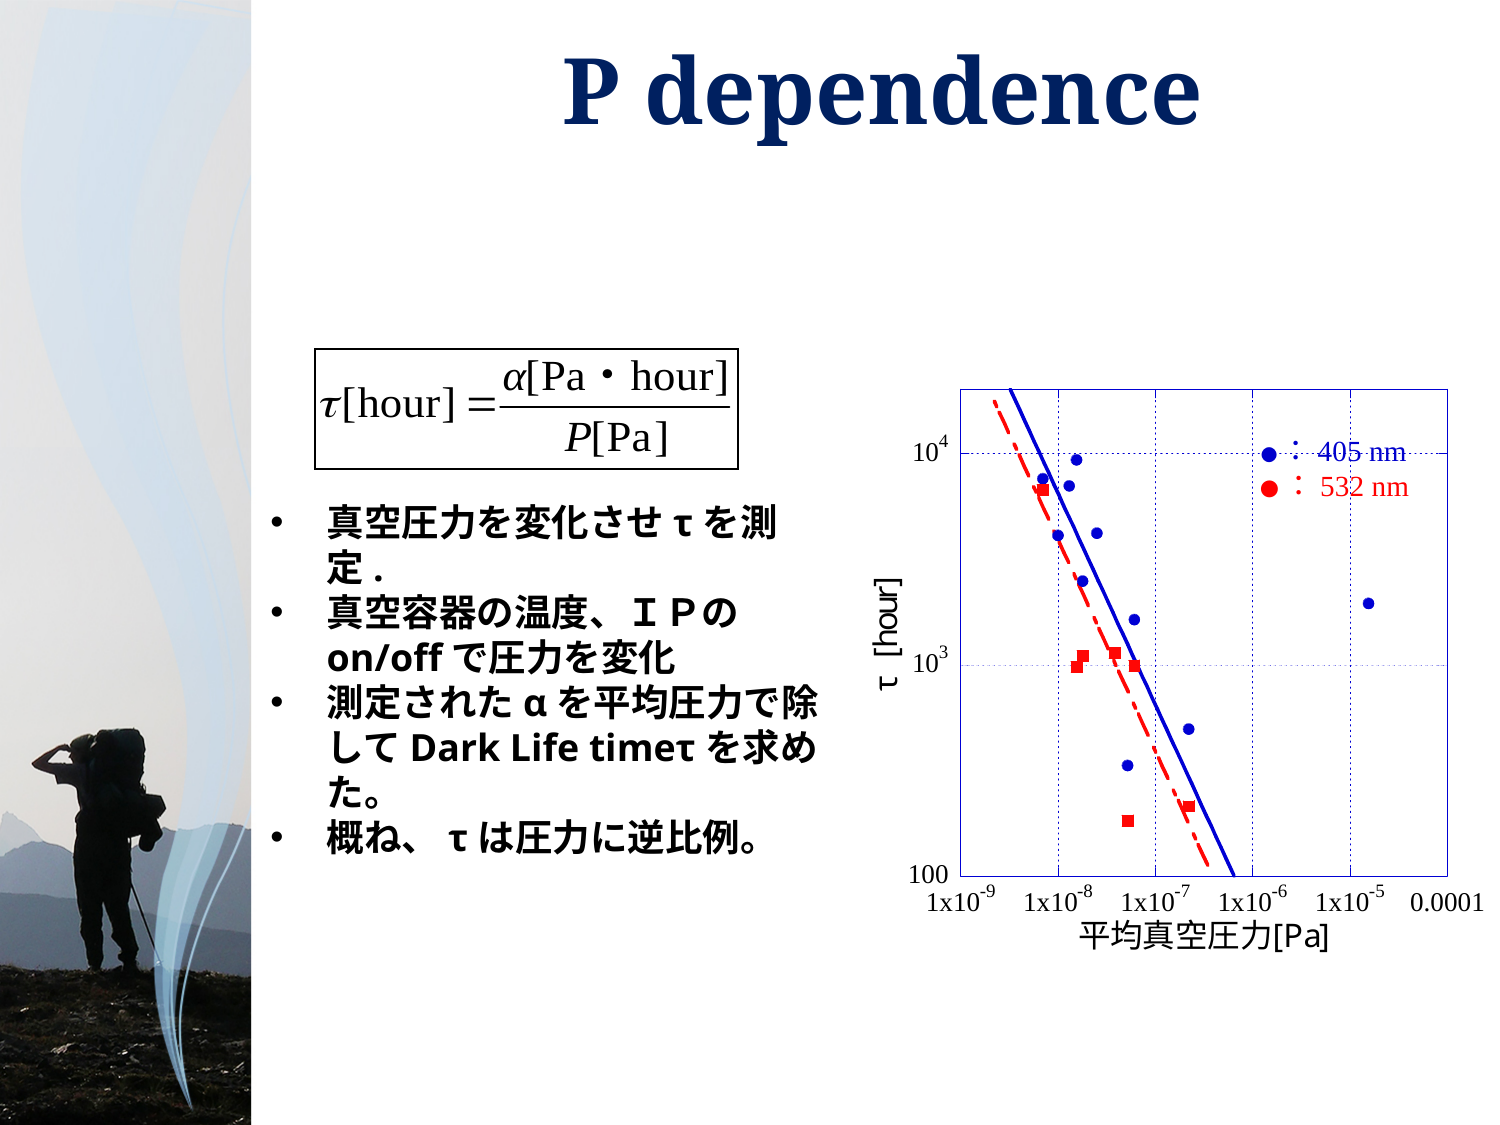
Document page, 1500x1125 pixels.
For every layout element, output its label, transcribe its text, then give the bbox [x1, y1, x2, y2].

title P dependence [265, 0, 1500, 176]
text_box 真空圧力を変化させτを測定. 真空容器の温度、ＩＰのon/offで圧力を変化 測定されたαを平均圧力で除してDark Life timeτを求めた。 概ね、τは圧力に逆比例。 [255, 491, 809, 927]
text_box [315, 349, 738, 469]
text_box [814, 243, 1500, 974]
picture [0, 0, 1500, 1125]
